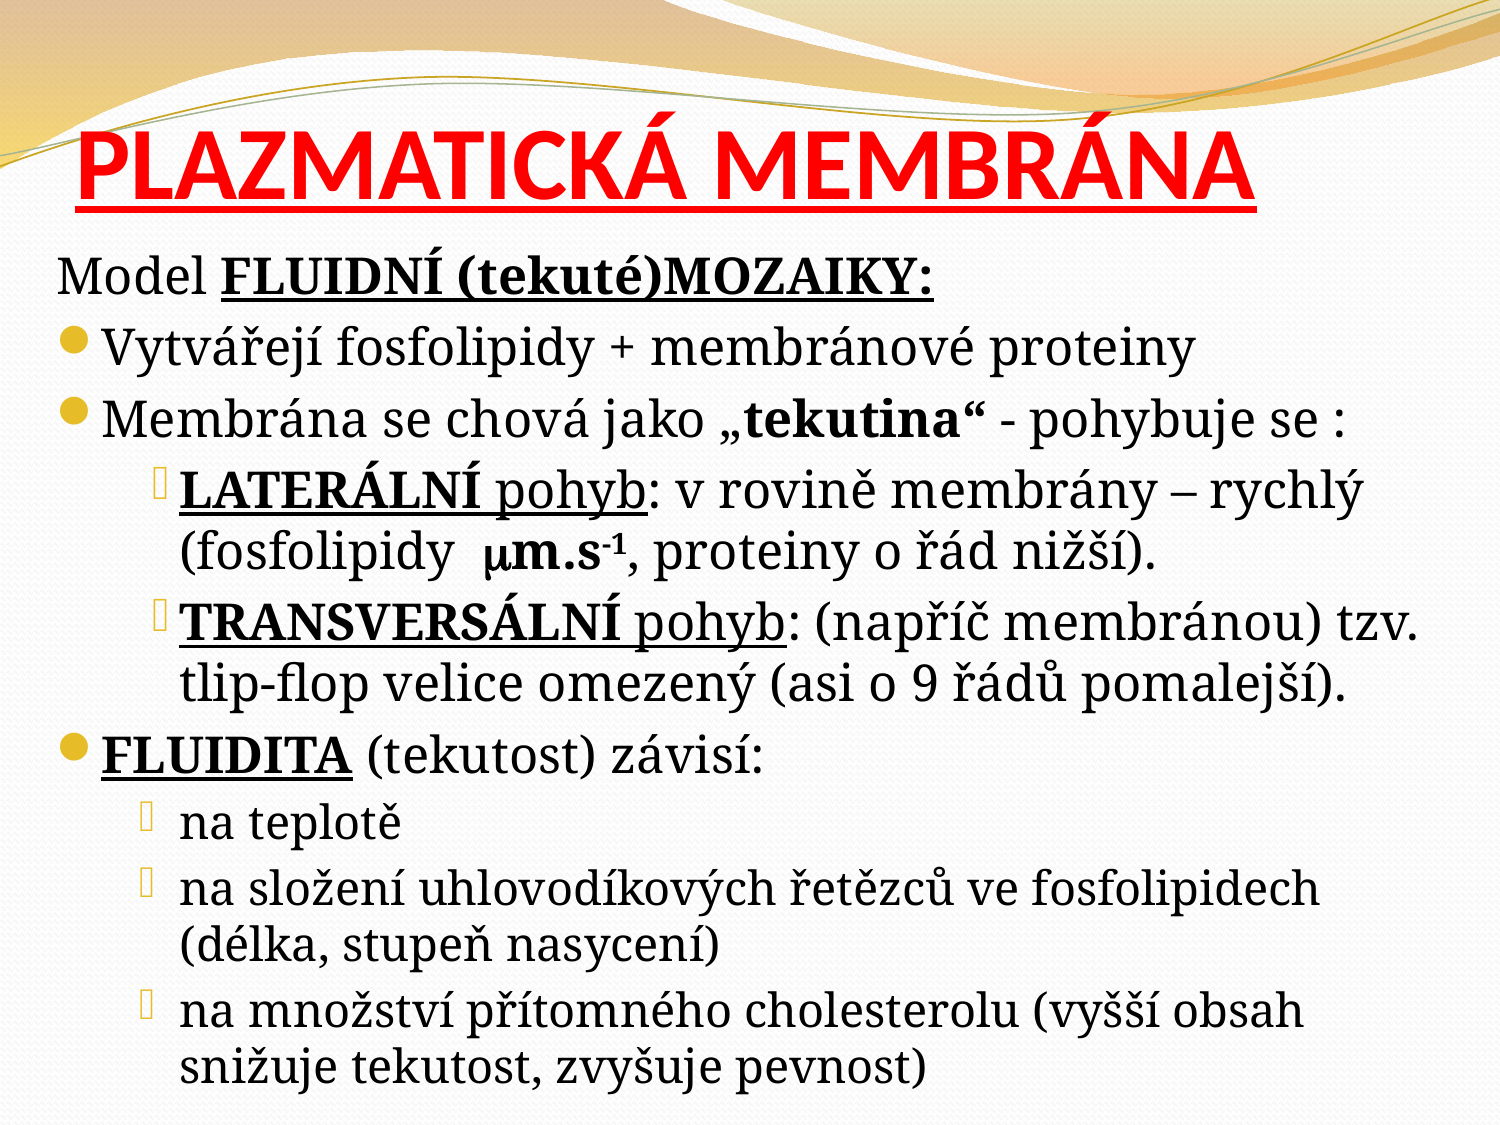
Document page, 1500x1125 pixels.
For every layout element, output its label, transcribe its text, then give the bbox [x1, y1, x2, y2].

list Model FLUIDNÍ (tekuté)MOZAIKY: Vytvářejí fosfolipidy + membránové proteiny Membrána se chová jako „tekutina“ - pohybuje se : LATERÁLNÍ pohyb: v rovině membrány – rychlý (fosfolipidy m.s-1, proteiny o řád nižší). TRANSVERSÁLNÍ pohyb: (napříč membránou) tzv. tlip-flop velice omezený (asi o 9 řádů pomalejší). FLUIDITA (tekutost) závisí: na teplotě na složení uhlovodíkových řetězců ve fosfolipidech (délka, stupeň nasycení) na množství přítomného cholesterolu (vyšší obsah snižuje tekutost, zvyšuje pevnost) [41, 236, 1459, 1125]
title PLAZMATICKÁ MEMBRÁNA [75, 66, 1317, 221]
